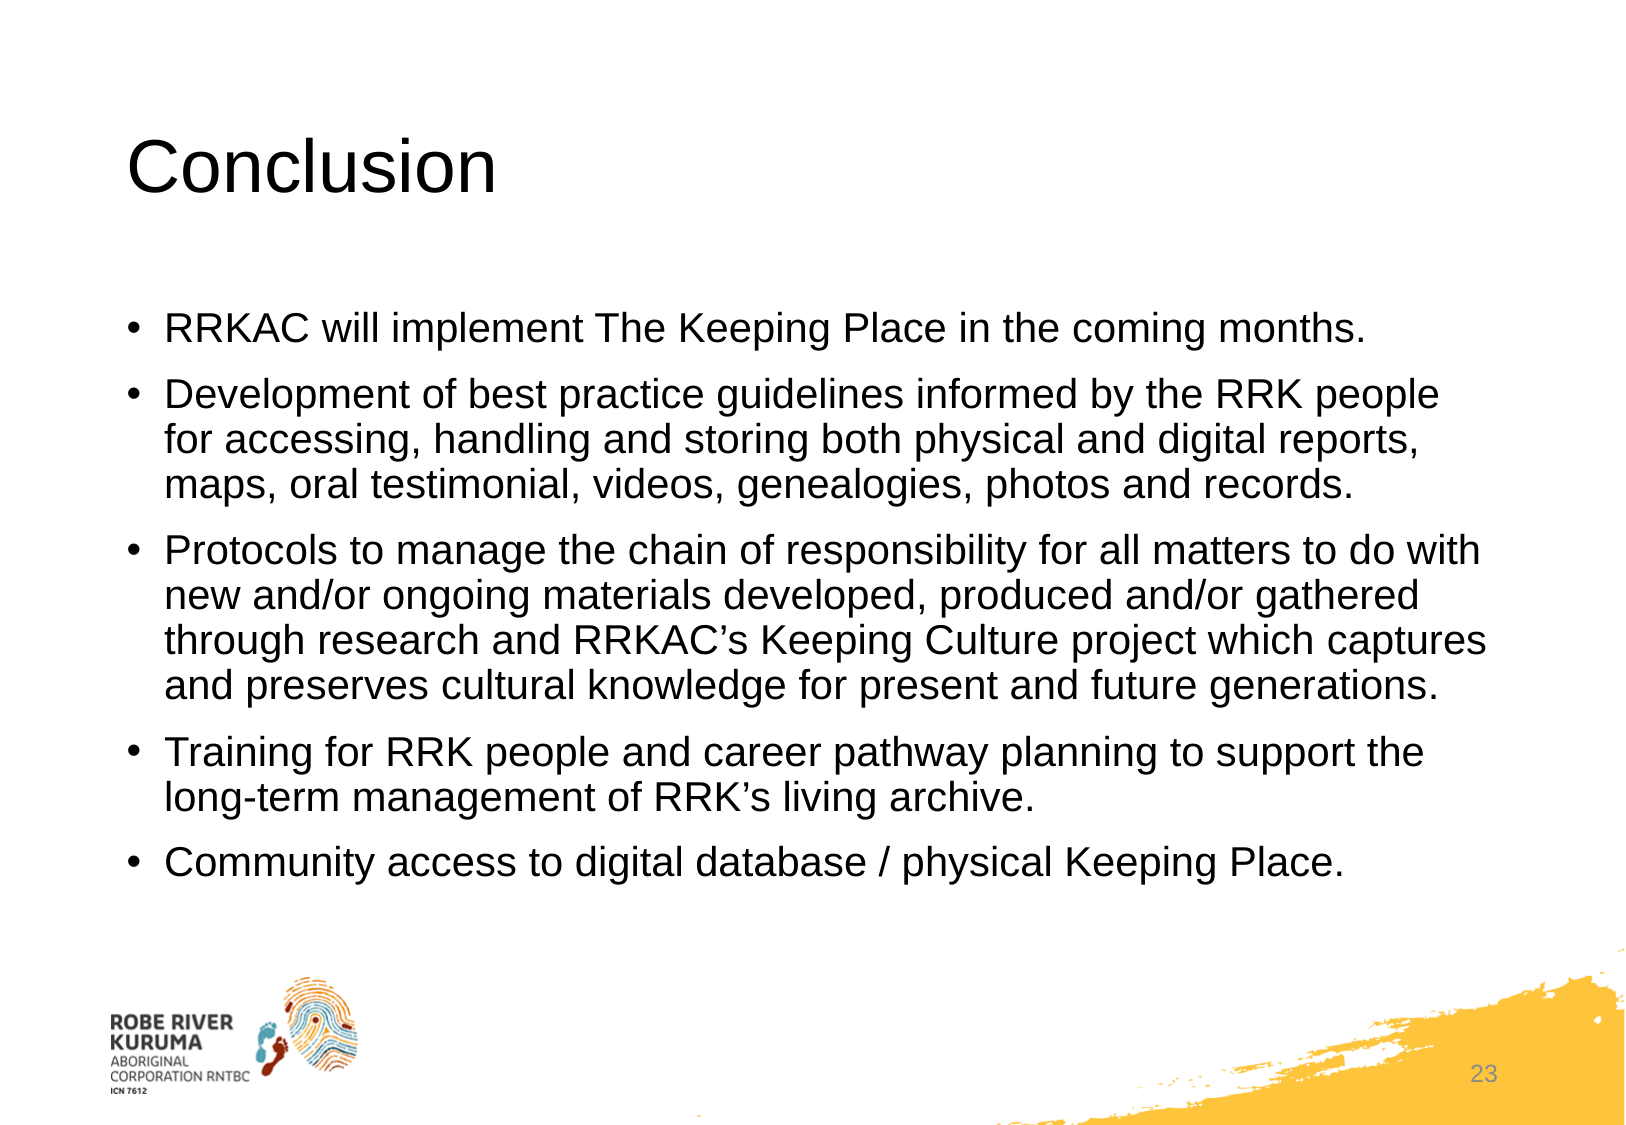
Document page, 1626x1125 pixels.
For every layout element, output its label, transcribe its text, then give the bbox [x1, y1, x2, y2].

list RRKAC will implement The Keeping Place in the coming months. Development of best practice guidelines informed by the RRK people for accessing, handling and storing both physical and digital reports, maps, oral testimonial, videos, genealogies, photos and records. Protocols to manage the chain of responsibility for all matters to do with new and/or ongoing materials developed, produced and/or gathered through research and RRKAC’s Keeping Culture project which captures and preserves cultural knowledge for present and future generations. Training for RRK people and career pathway planning to support the long-term management of RRK’s living archive. Community access to digital database / physical Keeping Place. [111, 299, 1514, 1014]
slide_number 23 [1147, 1042, 1514, 1103]
title Conclusion [111, 59, 1514, 278]
picture [33, 1, 1625, 1125]
